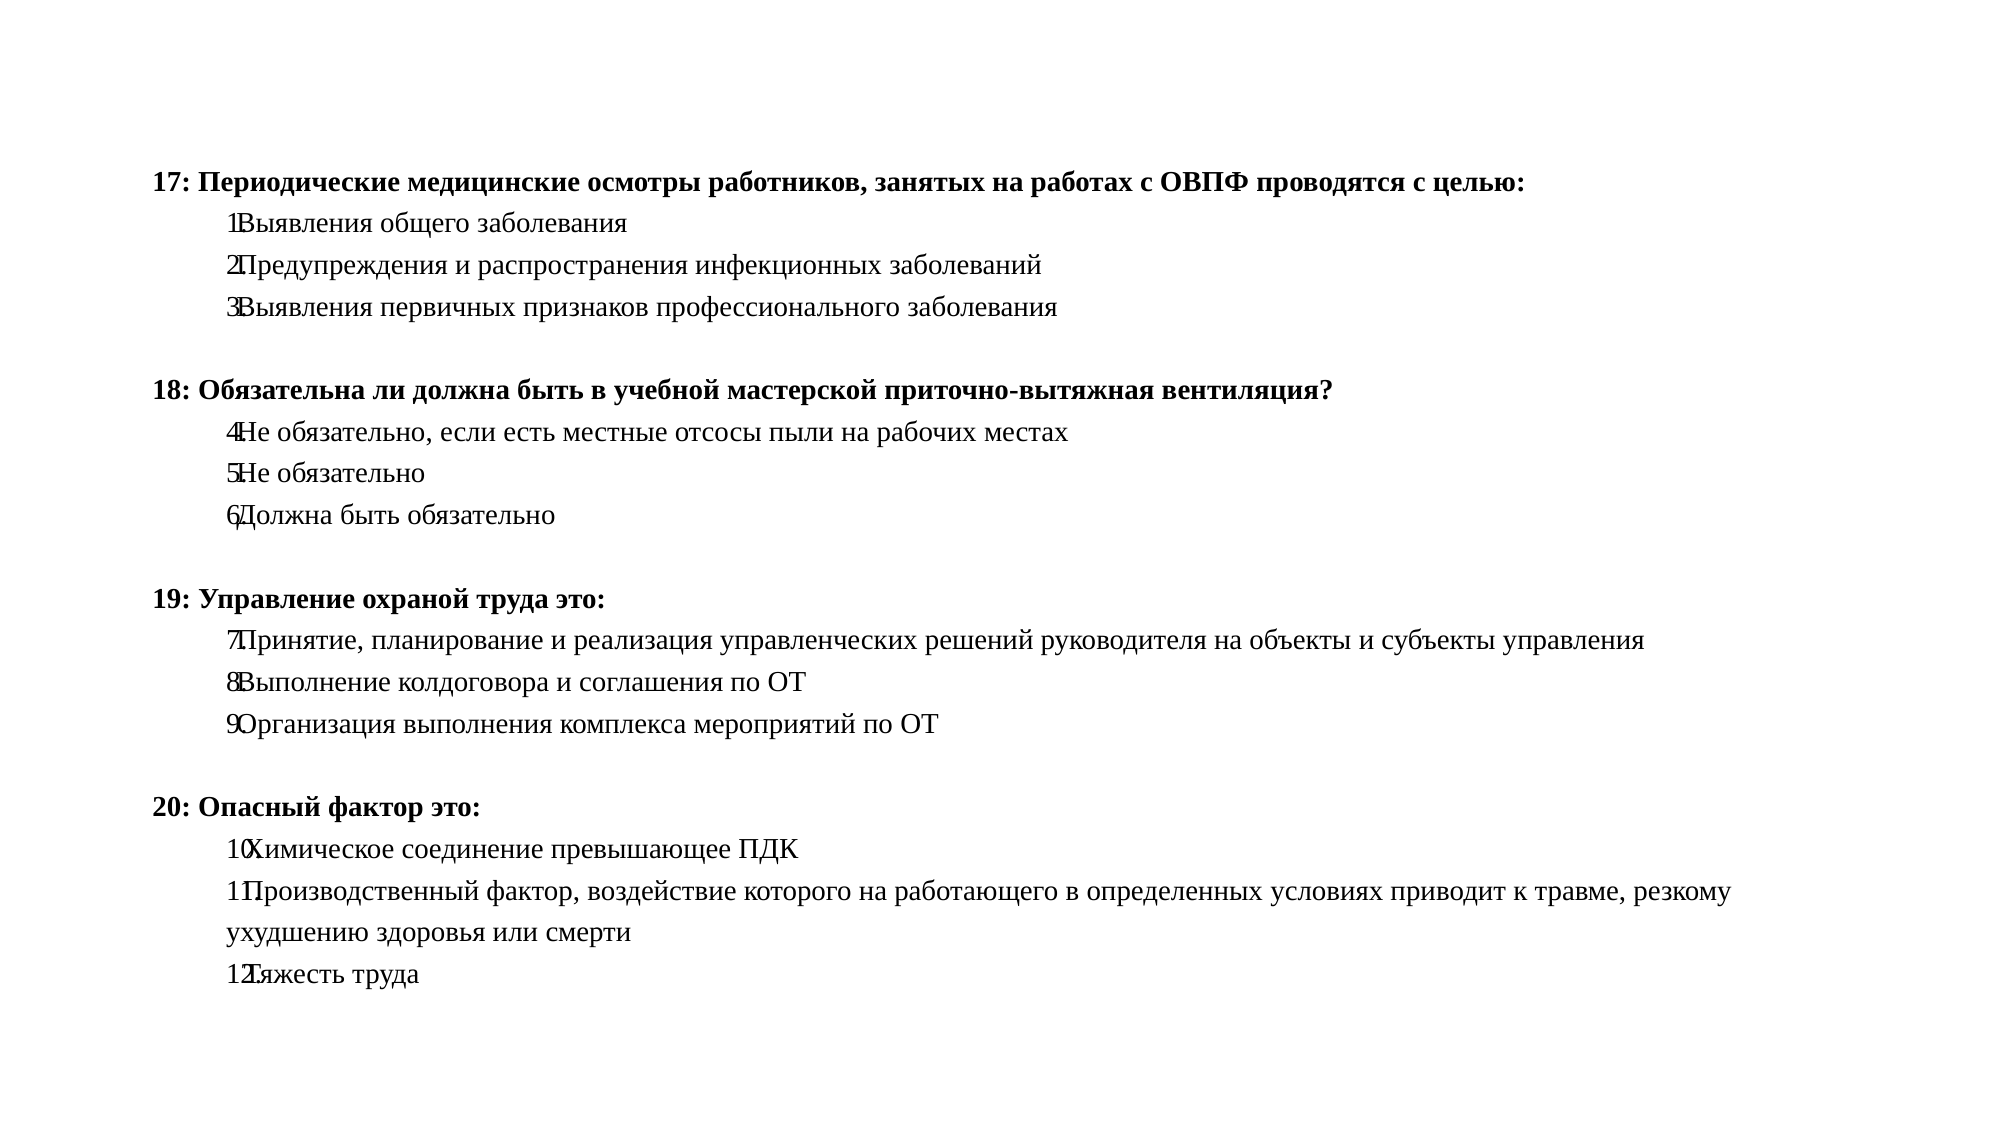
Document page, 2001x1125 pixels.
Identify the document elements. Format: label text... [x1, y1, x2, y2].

list 17: Периодические медицинские осмотры работников, занятых на работах с ОВПФ проводятся с целью: Выявления общего заболевания Предупреждения и распространения инфекционных заболеваний Выявления первичных признаков профессионального заболевания 18: Обязательна ли должна быть в учебной мастерской приточно-вытяжная вентиляция? Не обязательно, если есть местные отсосы пыли на рабочих местах Не обязательно Должна быть обязательно 19: Управление охраной труда это: Принятие, планирование и реализация управленческих решений руководителя на объекты и субъекты управления Выполнение колдоговора и соглашения по ОТ Организация выполнения комплекса мероприятий по ОТ 20: Опасный фактор это: Химическое соединение превышающее ПДК Производственный фактор, воздействие которого на работающего в определенных условиях приводит к травме, резкому ухудшению здоровья или смерти Тяжесть труда [137, 147, 1863, 1014]
